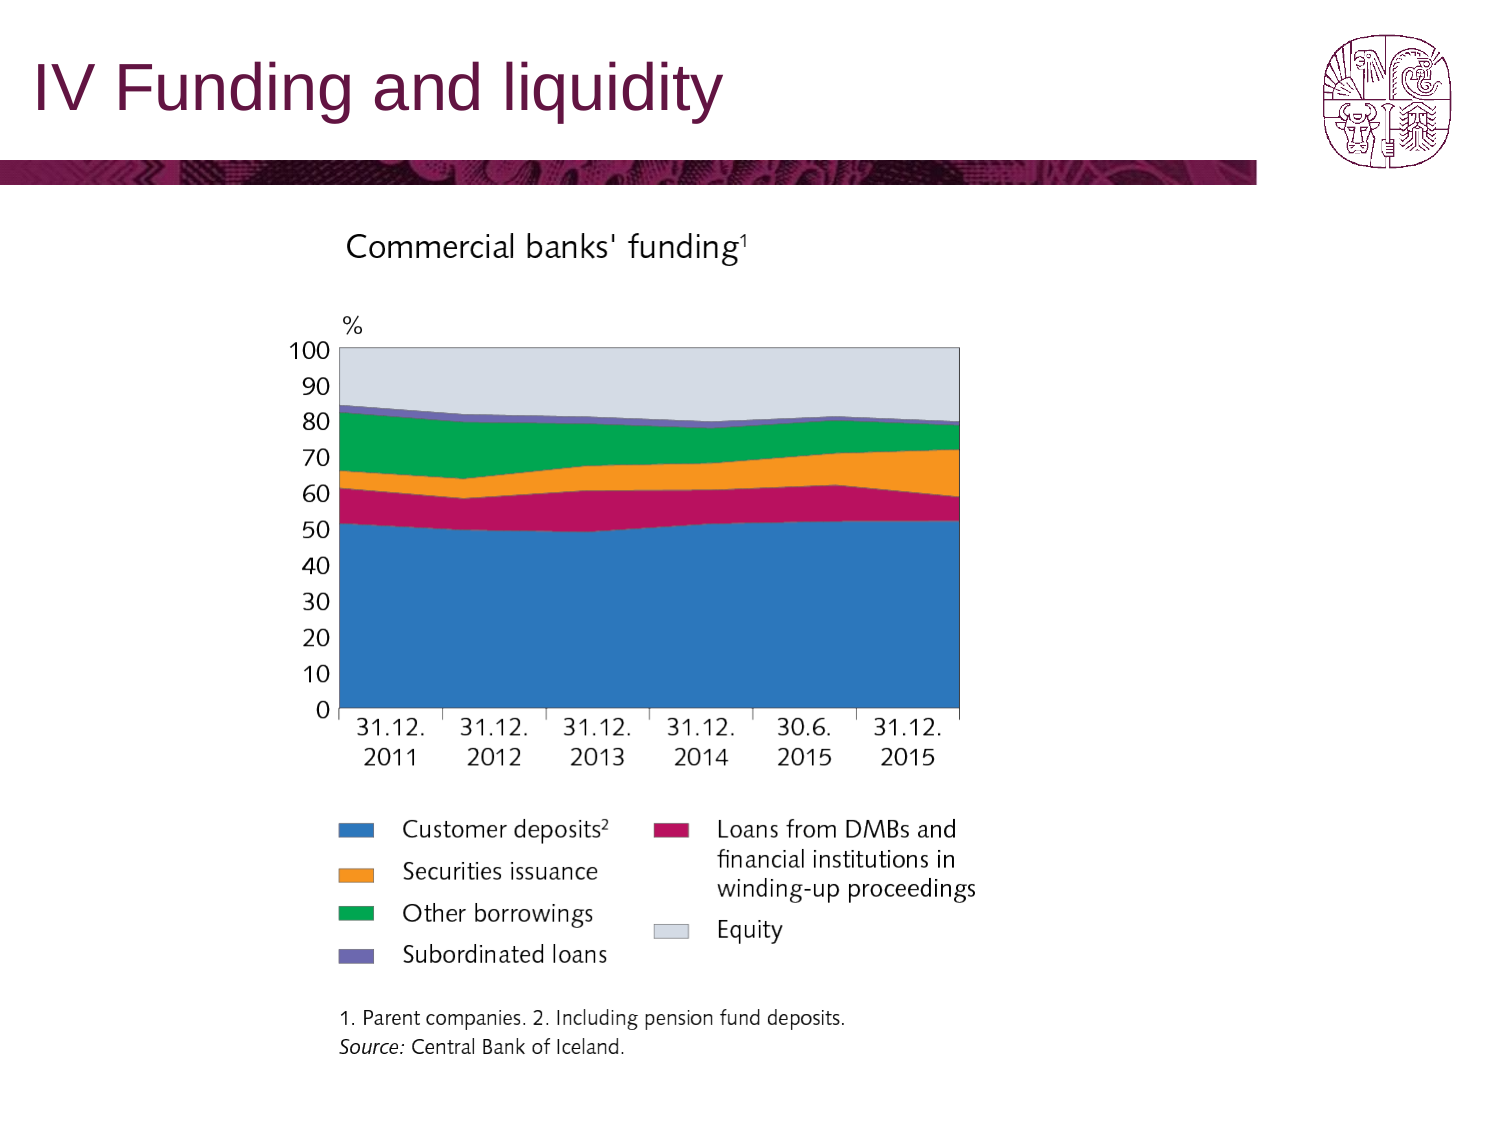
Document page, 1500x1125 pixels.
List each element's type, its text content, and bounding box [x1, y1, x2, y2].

title IV Funding and liquidity [17, 19, 1247, 149]
picture [288, 219, 976, 1060]
picture [0, 160, 1258, 185]
picture [1316, 31, 1456, 173]
